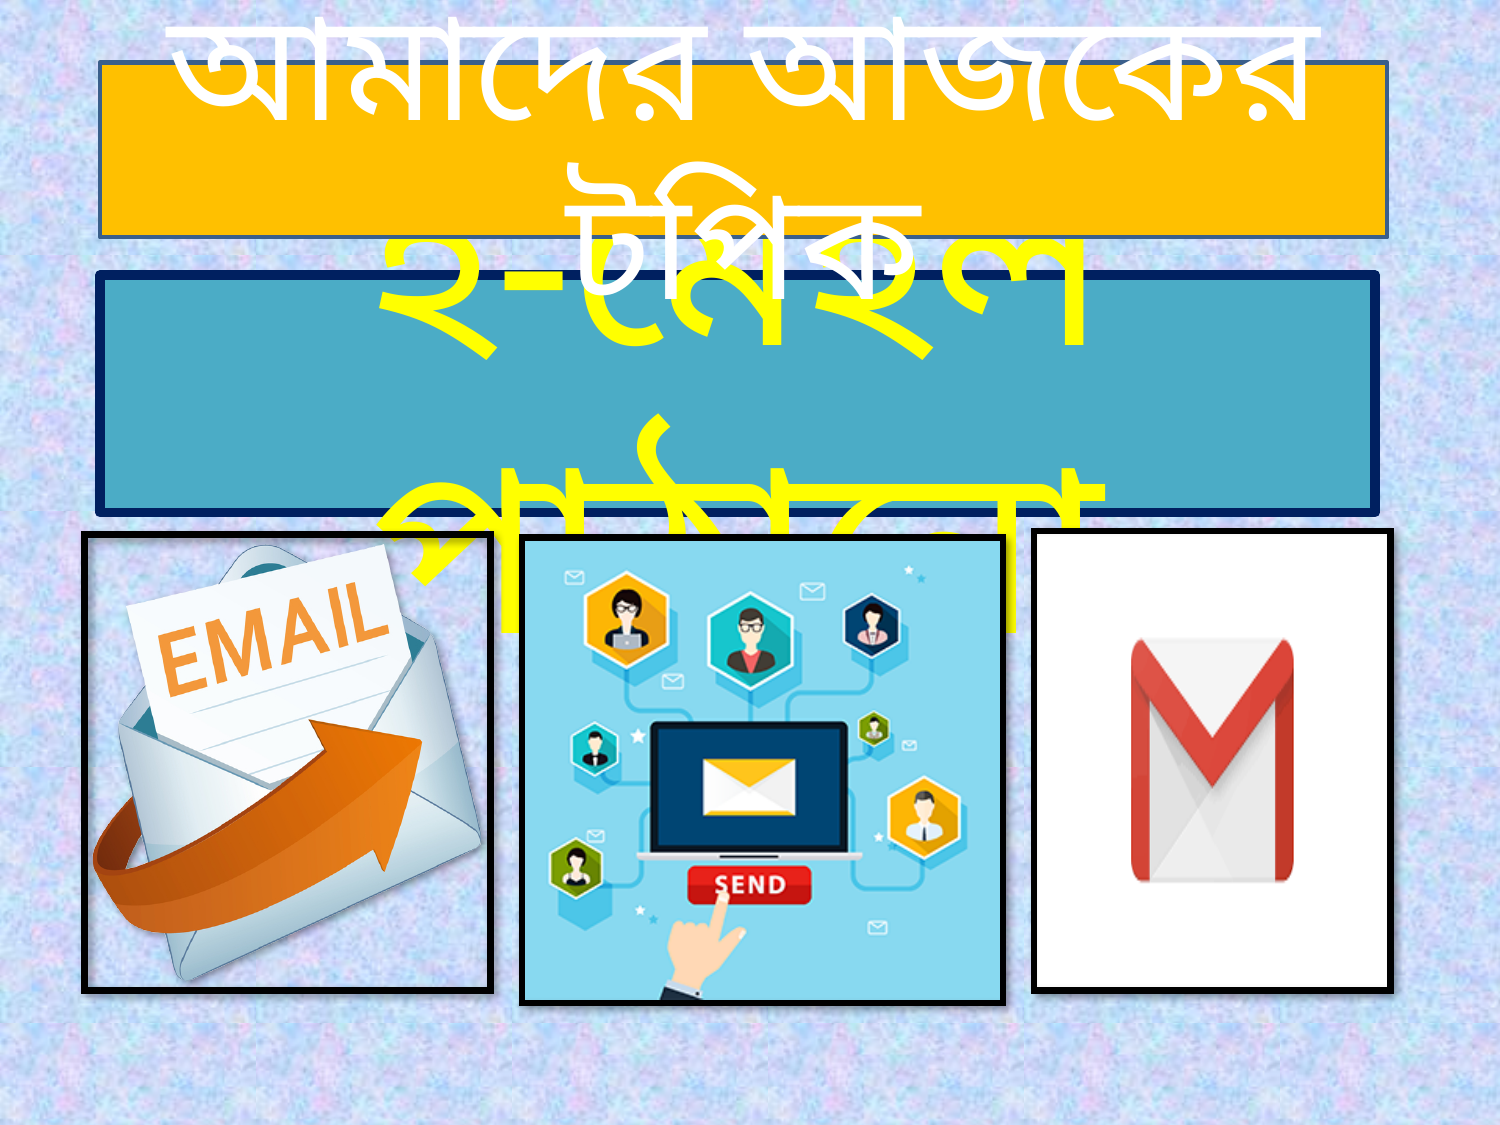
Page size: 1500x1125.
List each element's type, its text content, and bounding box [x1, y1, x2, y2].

text_box আমাদের আজকের টপিক [98, 60, 1389, 239]
title ই-মেইল পাঠানো [99, 275, 1375, 513]
picture [0, 0, 1500, 1125]
